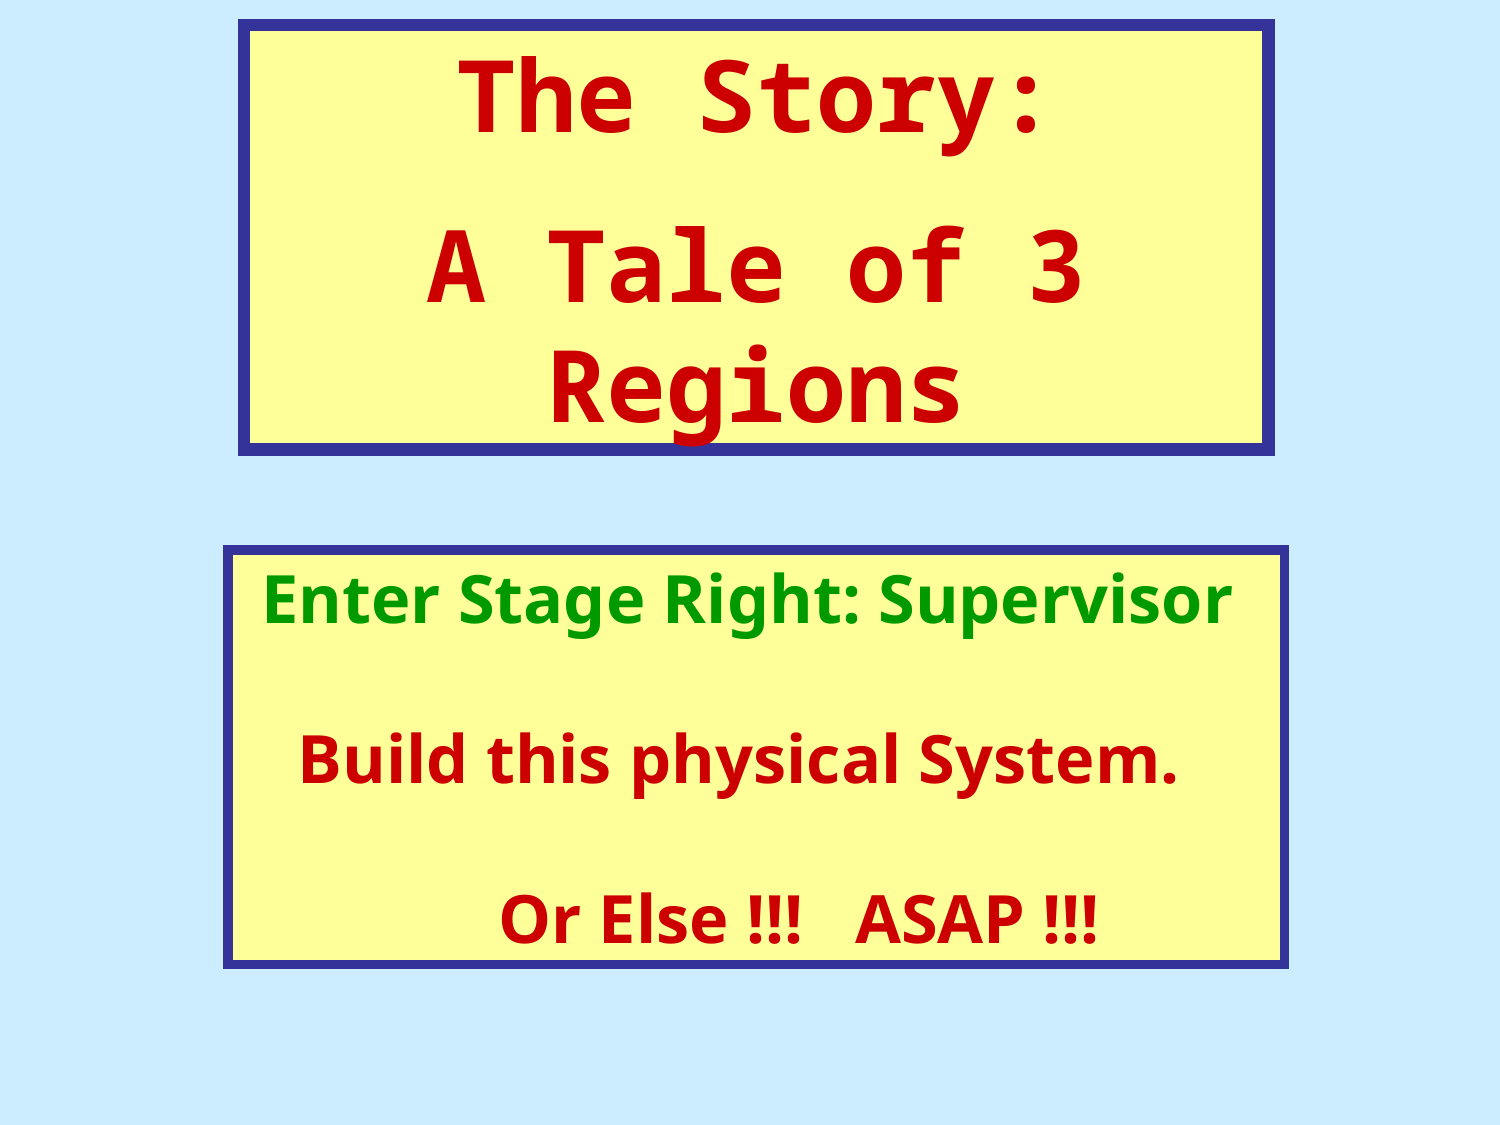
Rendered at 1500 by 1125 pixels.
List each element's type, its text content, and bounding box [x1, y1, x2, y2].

text_box The Story: A Tale of 3 Regions [243, 24, 1269, 450]
text_box Enter Stage Right: Supervisor Build this physical System. Or Else !!! ASAP !!! [228, 549, 1285, 965]
